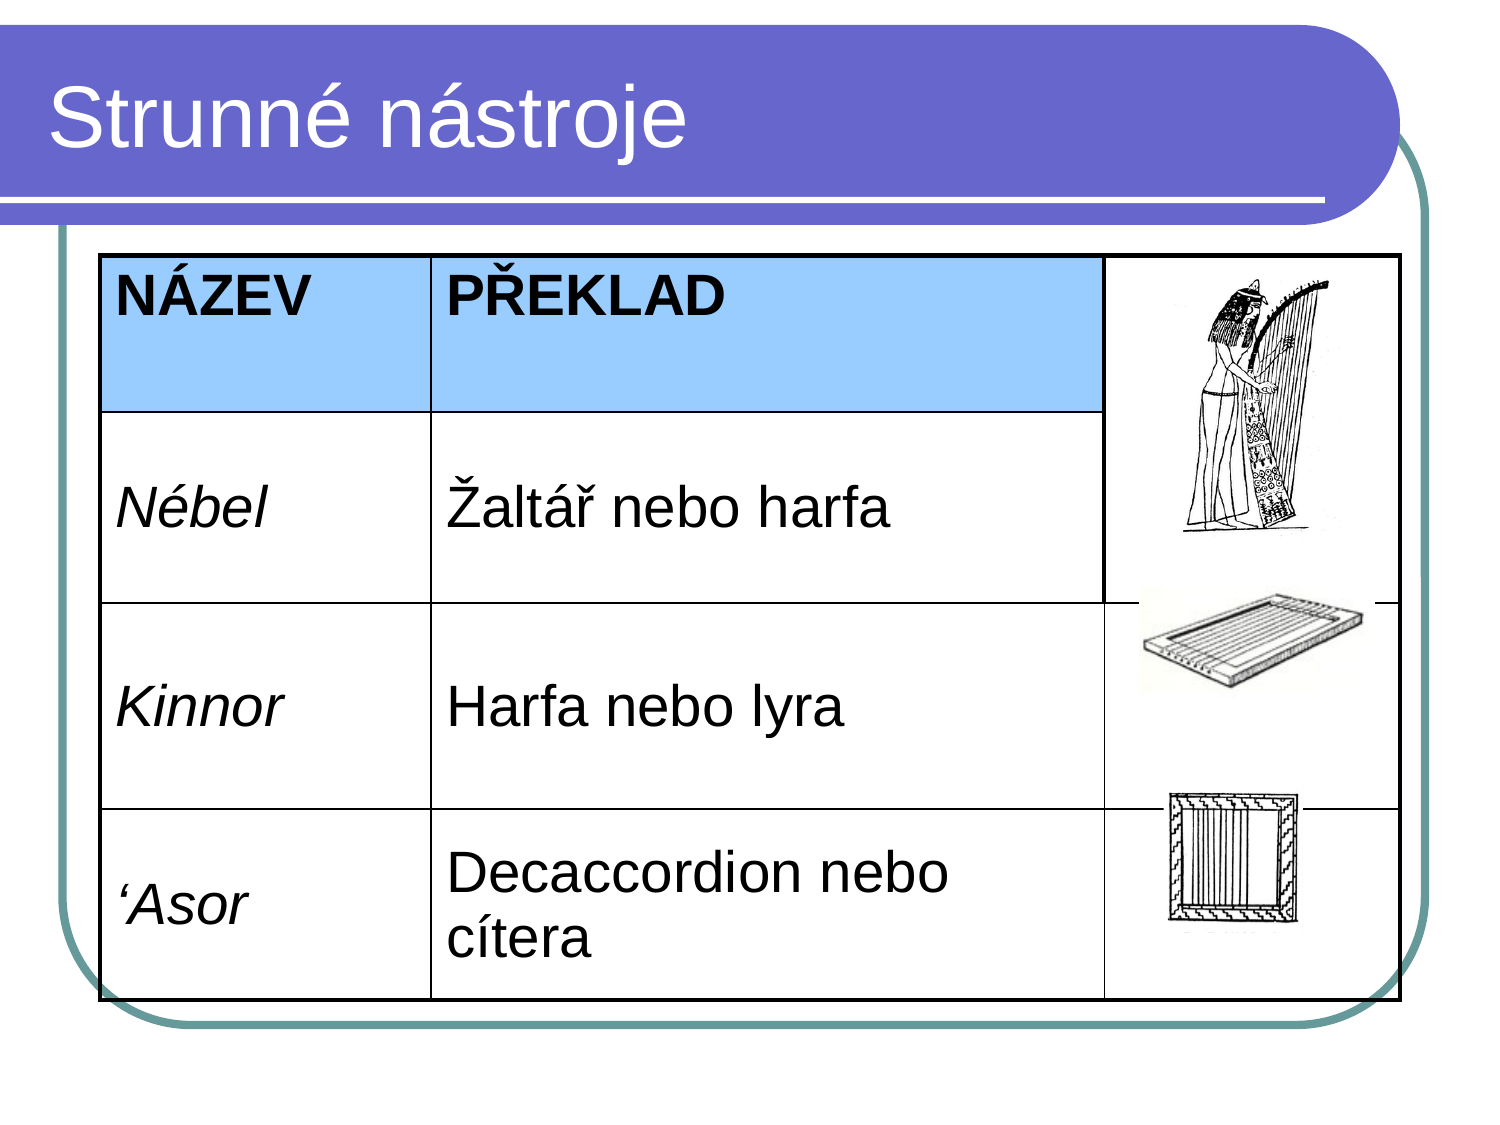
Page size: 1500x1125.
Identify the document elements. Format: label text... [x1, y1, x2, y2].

table_cell [1105, 810, 1398, 998]
table_header PŘEKLAD [432, 258, 1102, 411]
table_cell Harfa nebo lyra [432, 604, 1104, 808]
table_cell ‘Asor [102, 810, 430, 998]
table_header [1106, 258, 1398, 602]
table_cell Decaccordion nebo cítera [432, 810, 1104, 998]
picture [1163, 786, 1303, 933]
title Strunné nástroje [32, 37, 1347, 188]
table_cell Nébel [102, 413, 430, 602]
picture [1139, 586, 1375, 699]
table_cell Žaltář nebo harfa [432, 413, 1102, 602]
table_cell Kinnor [102, 604, 430, 808]
table_header NÁZEV [102, 258, 430, 411]
picture [1172, 266, 1341, 539]
table_cell [1105, 604, 1398, 808]
